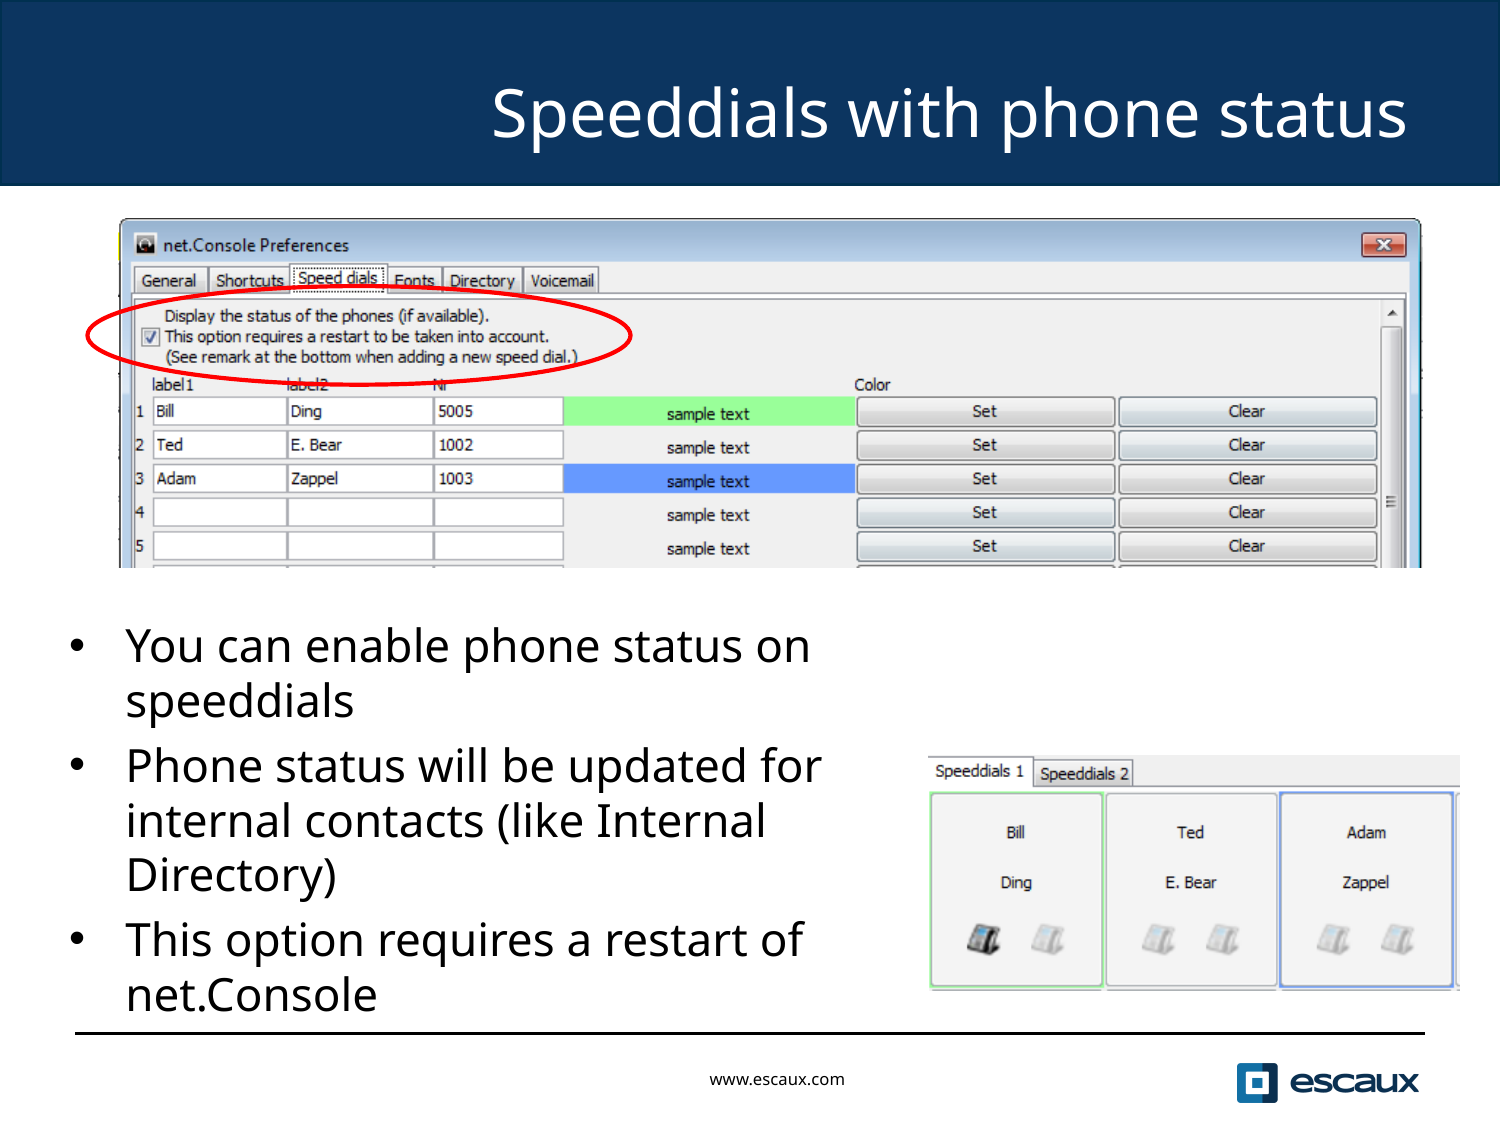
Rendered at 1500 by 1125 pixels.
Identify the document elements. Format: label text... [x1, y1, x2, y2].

picture [118, 218, 1423, 569]
title Speeddials with phone status [457, 45, 1425, 176]
text_box [85, 312, 113, 359]
picture [927, 755, 1460, 991]
picture [1237, 1063, 1419, 1103]
list You can enable phone status on speeddials Phone status will be updated for internal contacts (like Internal Directory) This option requires a restart of net.Console [54, 609, 902, 989]
